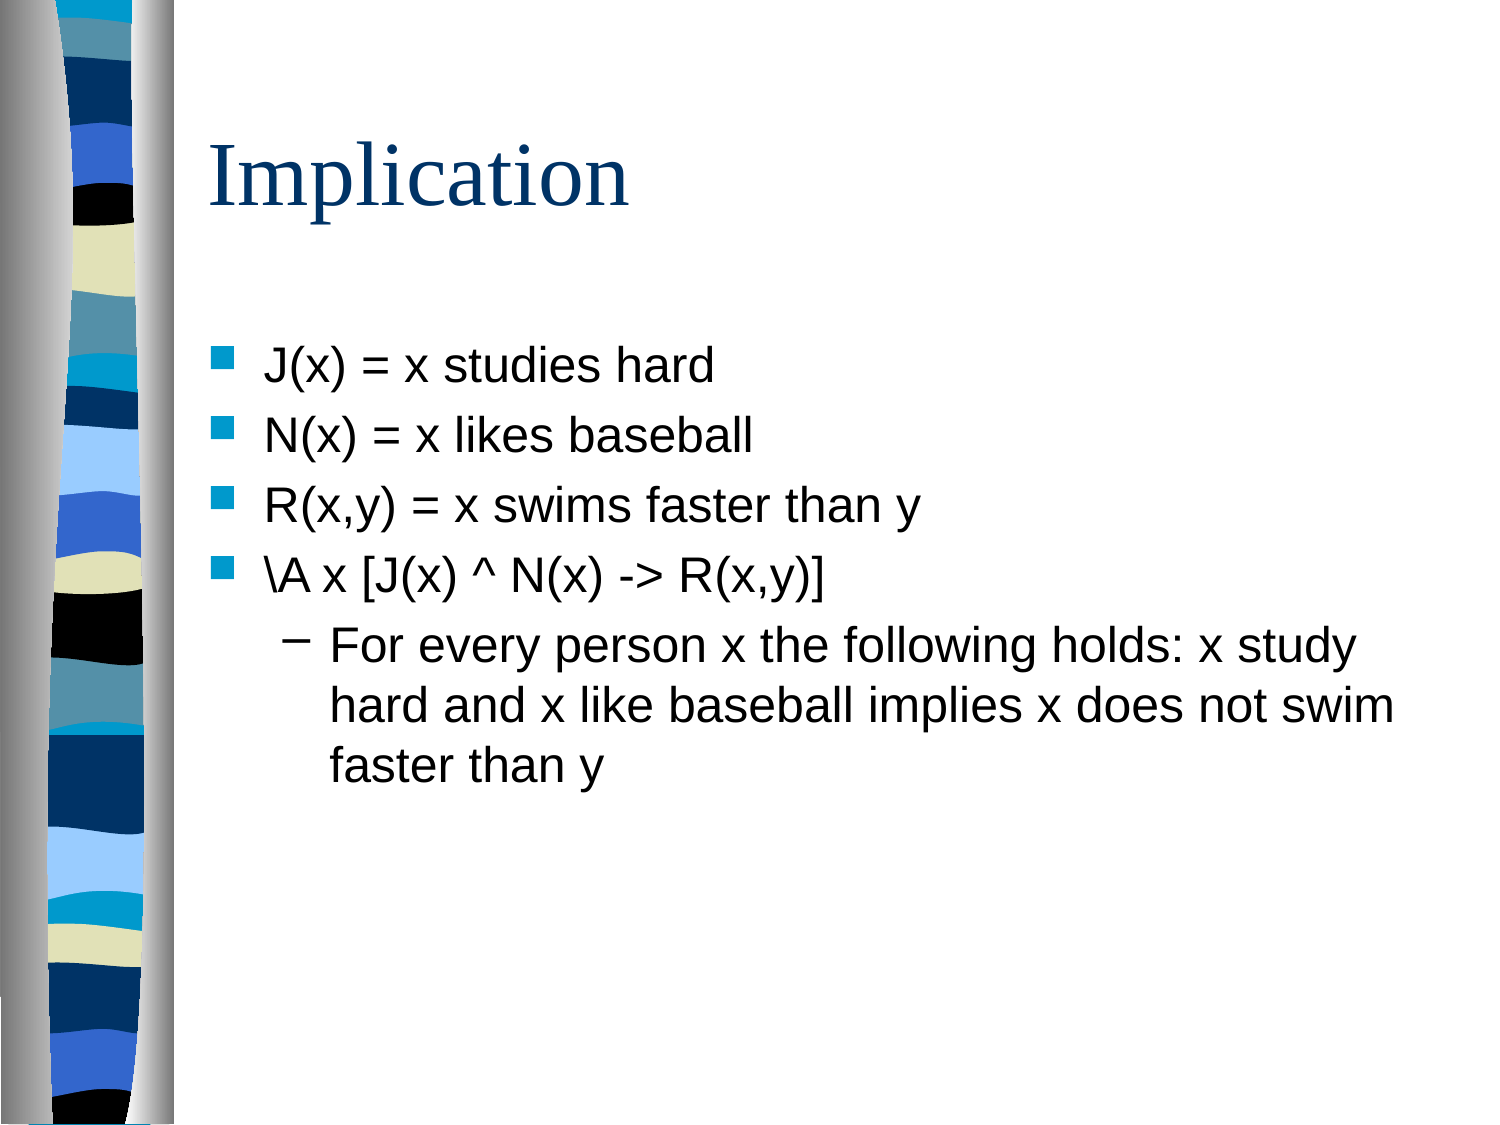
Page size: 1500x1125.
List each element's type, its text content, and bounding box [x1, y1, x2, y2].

list J(x) = x studies hard N(x) = x likes baseball R(x,y) = x swims faster than y \A x [J(x) ^ N(x) -> R(x,y)] For every person x the following holds: x study hard and x like baseball implies x does not swim faster than y [192, 324, 1468, 1001]
title Implication [192, 74, 1468, 263]
